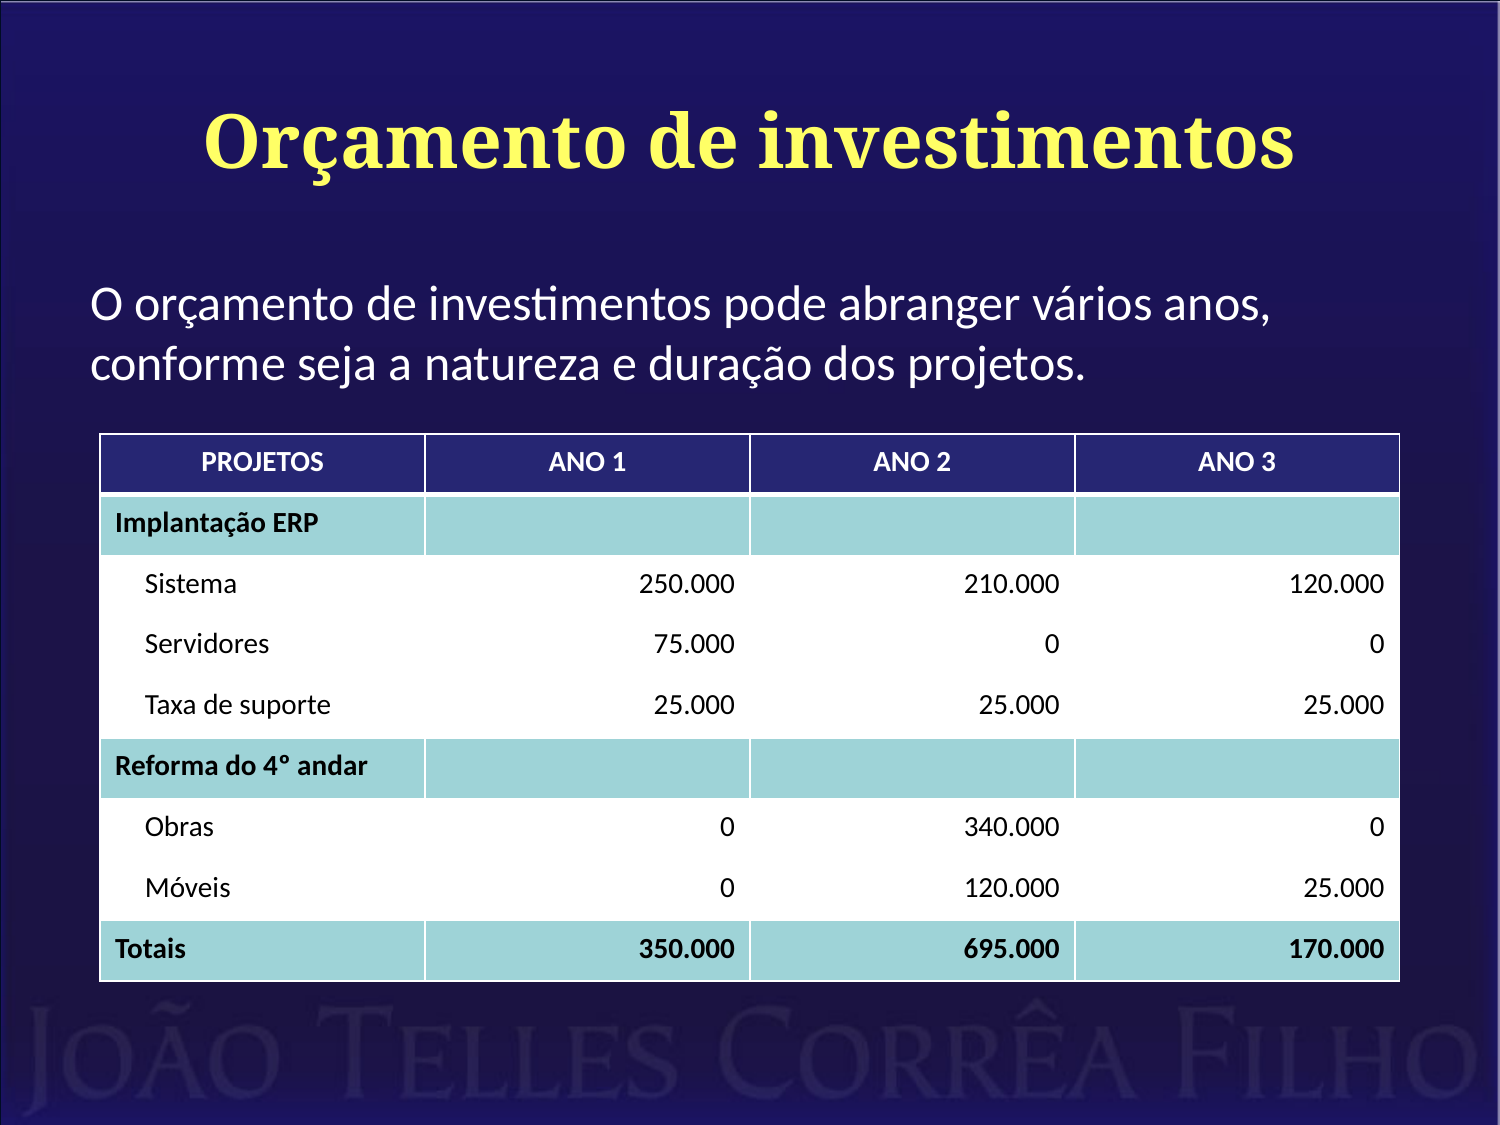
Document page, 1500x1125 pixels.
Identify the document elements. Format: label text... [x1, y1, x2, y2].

table_cell 120.000 [1076, 556, 1399, 615]
table_cell [1076, 497, 1399, 555]
title Orçamento de investimentos [74, 44, 1426, 233]
table_header ANO 3 [1076, 435, 1399, 492]
picture [1, 1, 1500, 1125]
table_header ANO 2 [751, 435, 1074, 492]
table_cell Reforma do 4º andar [101, 739, 424, 798]
table_cell 340.000 [751, 800, 1074, 859]
table_cell [426, 497, 749, 555]
table_cell Obras [101, 800, 424, 859]
table_cell 25.000 [1076, 678, 1399, 737]
table_cell 75.000 [426, 617, 749, 676]
table_cell Servidores [101, 617, 424, 676]
table_cell [1076, 739, 1399, 798]
table_cell Móveis [101, 860, 424, 919]
table_cell [751, 739, 1074, 798]
table_cell 0 [1076, 617, 1399, 676]
table_header ANO 1 [426, 435, 749, 492]
table_cell 0 [1076, 800, 1399, 859]
table_cell 210.000 [751, 556, 1074, 615]
table_cell 0 [426, 860, 749, 919]
table_cell 0 [751, 617, 1074, 676]
table_cell Totais [101, 921, 424, 980]
table_cell 0 [426, 800, 749, 859]
table_cell [751, 497, 1074, 555]
table_cell Taxa de suporte [101, 678, 424, 737]
table_header PROJETOS [101, 435, 424, 492]
table_cell 120.000 [751, 860, 1074, 919]
table_cell 170.000 [1076, 921, 1399, 980]
table_cell Implantação ERP [101, 497, 424, 555]
list O orçamento de investimentos pode abranger vários anos, conforme seja a natureza e duração dos projetos. [74, 262, 1426, 1012]
table_cell 350.000 [426, 921, 749, 980]
table_cell 695.000 [751, 921, 1074, 980]
table_cell 25.000 [426, 678, 749, 737]
table_cell [426, 739, 749, 798]
table_cell Sistema [101, 556, 424, 615]
table_cell 25.000 [751, 678, 1074, 737]
table_cell 250.000 [426, 556, 749, 615]
table_cell 25.000 [1076, 860, 1399, 919]
